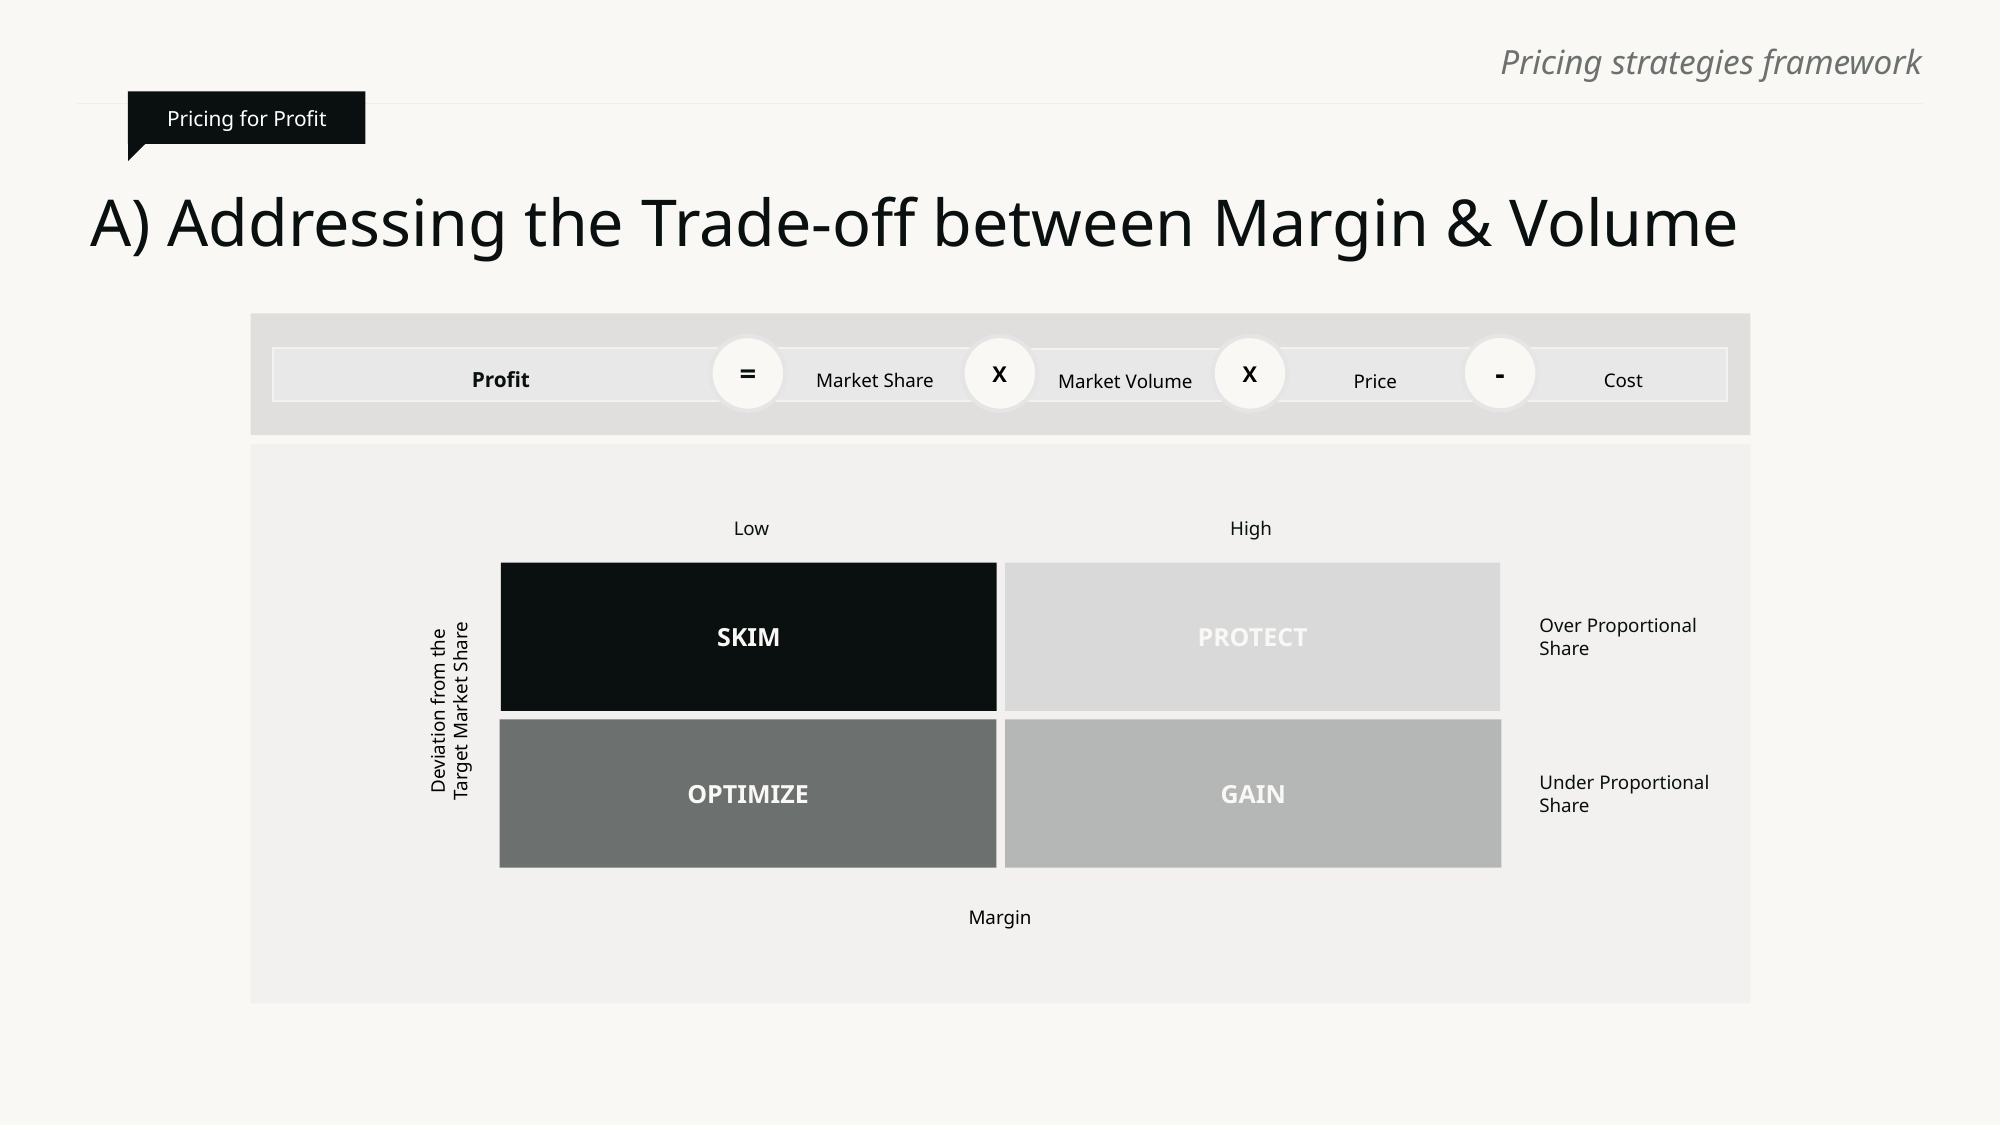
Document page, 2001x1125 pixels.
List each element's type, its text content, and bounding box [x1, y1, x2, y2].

text_box - [1462, 335, 1538, 411]
text_box Profit [273, 347, 721, 401]
text_box [250, 313, 1751, 436]
text_box X [962, 336, 1038, 411]
text_box Market Volume [1026, 348, 1224, 402]
text_box High [1229, 509, 1273, 547]
text_box Price [1277, 348, 1474, 401]
text_box Over Proportional Share [1539, 606, 1744, 667]
title A) Addressing the Trade-off between Margin & Volume [90, 182, 1921, 284]
text_box Deviation from the Target Market Share [418, 609, 479, 813]
text_box SKIM [500, 562, 997, 711]
text_box Cost [1526, 347, 1727, 401]
text_box X [1212, 336, 1288, 411]
text_box Market Share [775, 347, 973, 401]
text_box Under Proportional Share [1539, 763, 1717, 824]
text_box OPTIMIZE [499, 719, 997, 868]
text_box PROTECT [1005, 562, 1501, 711]
text_box Margin [930, 898, 1070, 936]
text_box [127, 91, 366, 162]
text_box [250, 443, 1751, 1004]
text_box = [710, 336, 786, 411]
text_box GAIN [1005, 719, 1502, 868]
text_box Low [733, 509, 770, 547]
